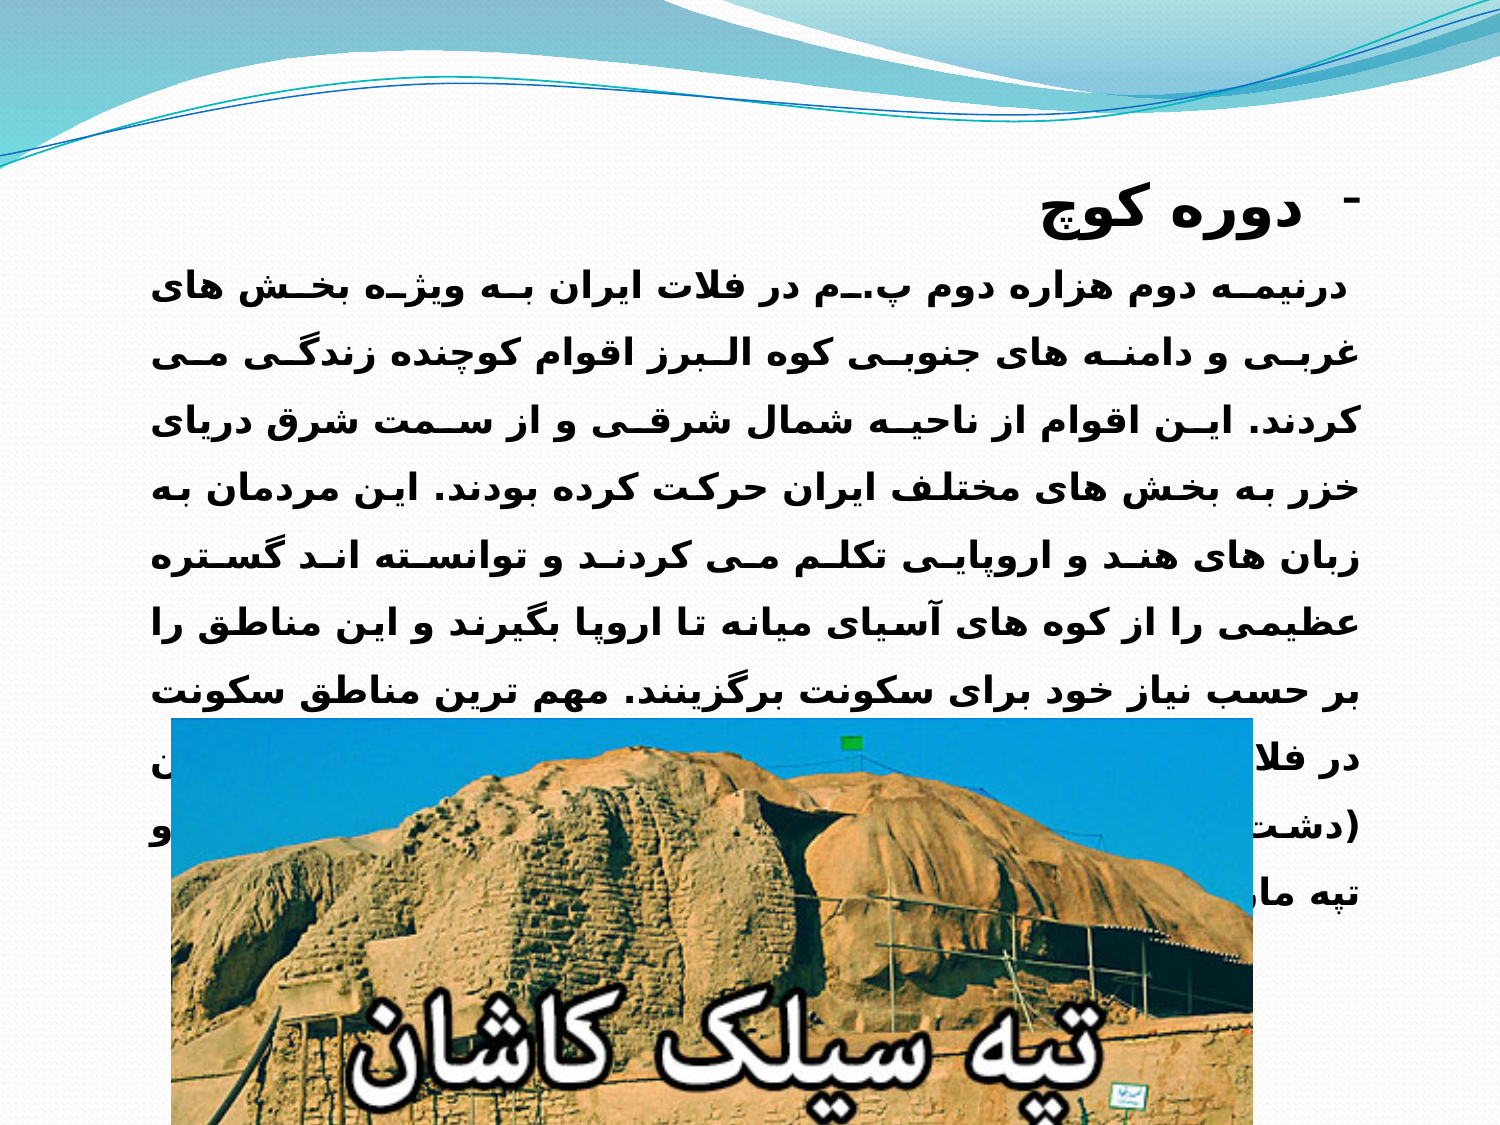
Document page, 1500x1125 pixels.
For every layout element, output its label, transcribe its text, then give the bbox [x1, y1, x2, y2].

picture [842, 736, 863, 750]
text_box دوره کوچ درنیمه دوم هزاره دوم پ.م در فلات ایران به ویژه بخش های غربی و دامنه های جنوبی کوه البرز اقوام کوچنده زندگی می کردند. این اقوام از ناحیه شمال شرقی و از سمت شرق دریای خزر به بخش های مختلف ایران حرکت کرده بودند. این مردمان به زبان های هند و اروپایی تکلم می کردند و توانسته اند گستره عظیمی را از کوه های آسیای میانه تا اروپا بگیرند و این مناطق را بر حسب نیاز خود برای سکونت برگزینند. مهم ترین مناطق سکونت در فلات مرکزی ایران، حسنلو (جنوب دریاچه ارومیه)، خوروین (دشت قزوین)، سیلک (کاشان)، تپه گیان (نهاوند)، تمدن املش و تپه مارلیک (گیلان) و منطقه لرستان بوده است. [135, 160, 1376, 921]
picture [170, 745, 1253, 1125]
